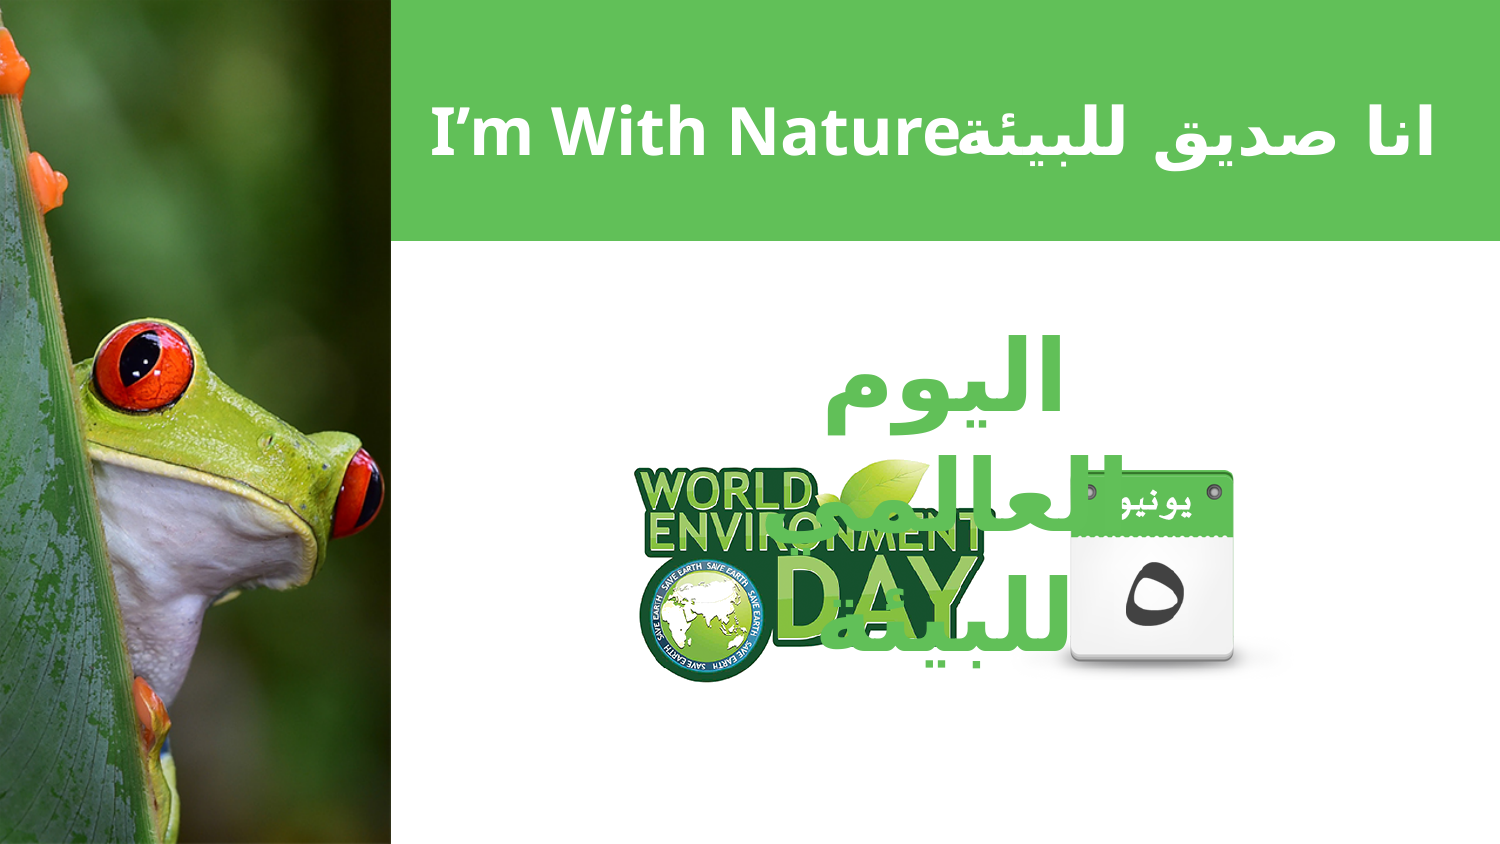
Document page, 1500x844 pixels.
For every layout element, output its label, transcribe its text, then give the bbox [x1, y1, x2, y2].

text_box I’m With Nature [415, 81, 830, 177]
picture [595, 440, 1295, 702]
text_box [392, 0, 1500, 243]
text_box انا صديق للبيئة [830, 81, 1453, 177]
text_box اليوم العالمي للبيئة [634, 304, 1256, 439]
picture [0, 0, 391, 844]
